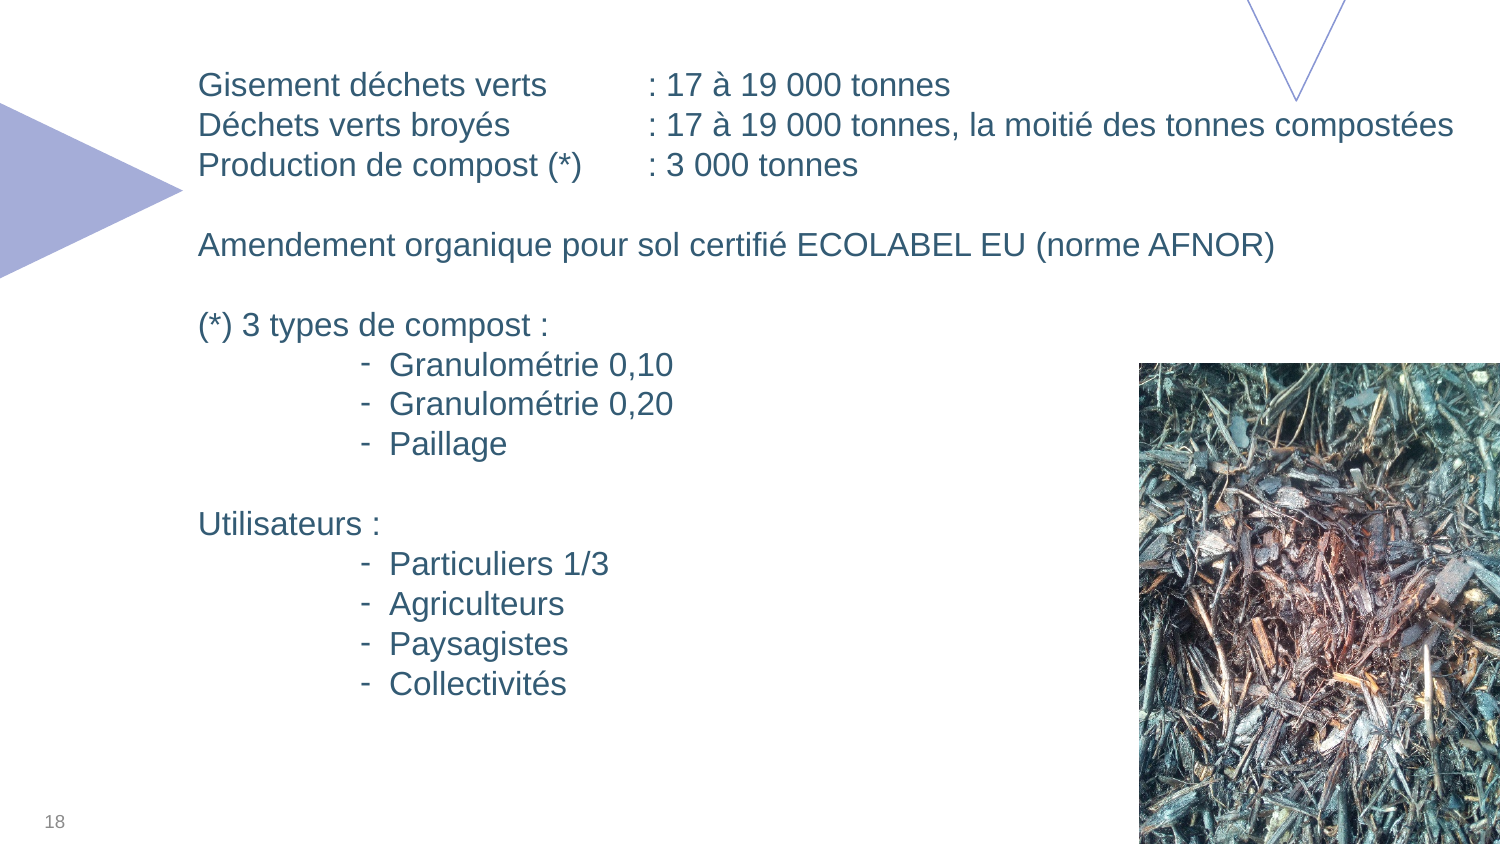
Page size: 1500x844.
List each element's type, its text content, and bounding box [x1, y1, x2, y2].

list Gisement déchets verts : 17 à 19 000 tonnes Déchets verts broyés : 17 à 19 000 tonnes, la moitié des tonnes compostées Production de compost (*) : 3 000 tonnes Amendement organique pour sol certifié ECOLABEL EU (norme AFNOR) (*) 3 types de compost : Granulométrie 0,10 Granulométrie 0,20 Paillage Utilisateurs : Particuliers 1/3 Agriculteurs Paysagistes Collectivités [183, 55, 1483, 824]
slide_number 18 [29, 798, 183, 844]
picture [1139, 362, 1500, 844]
